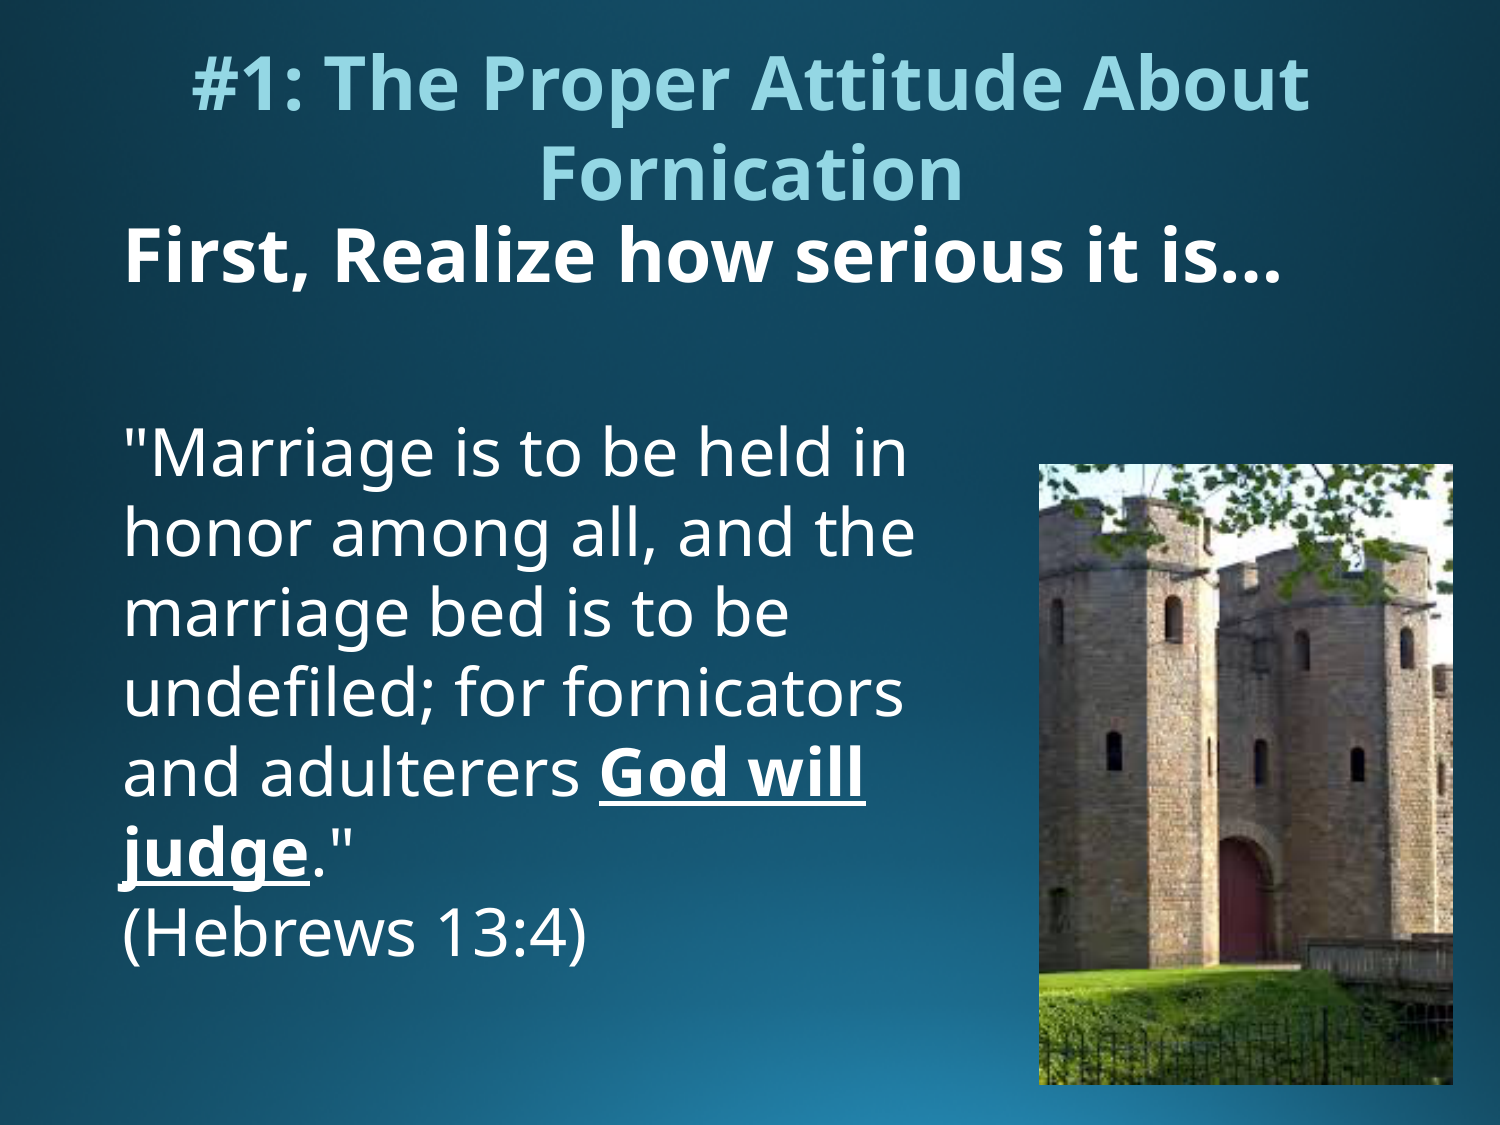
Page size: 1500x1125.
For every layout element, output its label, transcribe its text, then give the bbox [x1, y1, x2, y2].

text_box #1: The Proper Attitude About Fornication [32, 28, 1472, 224]
text_box First, Realize how serious it is… [32, 224, 1371, 306]
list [1039, 464, 1453, 1085]
text_box "Marriage is to be held in honor among all, and the marriage bed is to be undefiled; for fornicators and adulterers God will judge." (Hebrews 13:4) [32, 402, 980, 978]
picture [0, 0, 1500, 1125]
